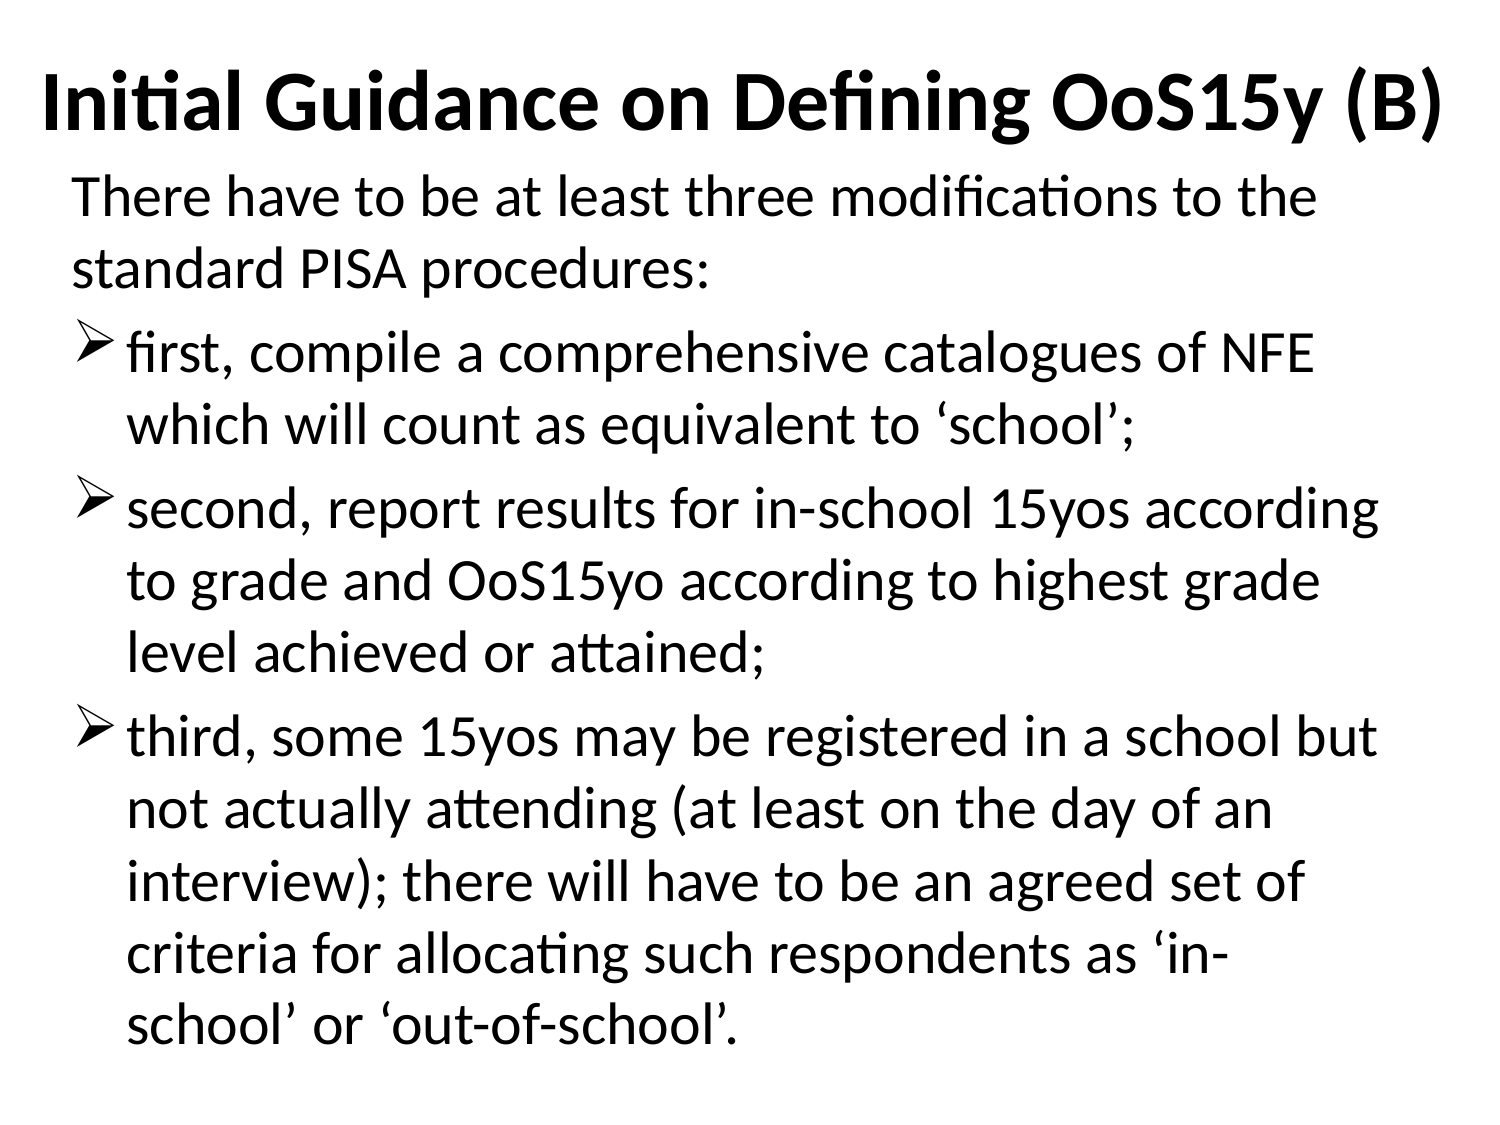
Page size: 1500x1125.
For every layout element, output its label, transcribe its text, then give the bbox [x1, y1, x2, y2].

list There have to be at least three modifications to the standard PISA procedures: first, compile a comprehensive catalogues of NFE which will count as equivalent to ‘school’; second, report results for in-school 15yos according to grade and OoS15yo according to highest grade level achieved or attained; third, some 15yos may be registered in a school but not actually attending (at least on the day of an interview); there will have to be an agreed set of criteria for allocating such respondents as ‘in-school’ or ‘out-of-school’. [56, 149, 1407, 1071]
title Initial Guidance on Defining OoS15y (B) [17, 30, 1471, 161]
